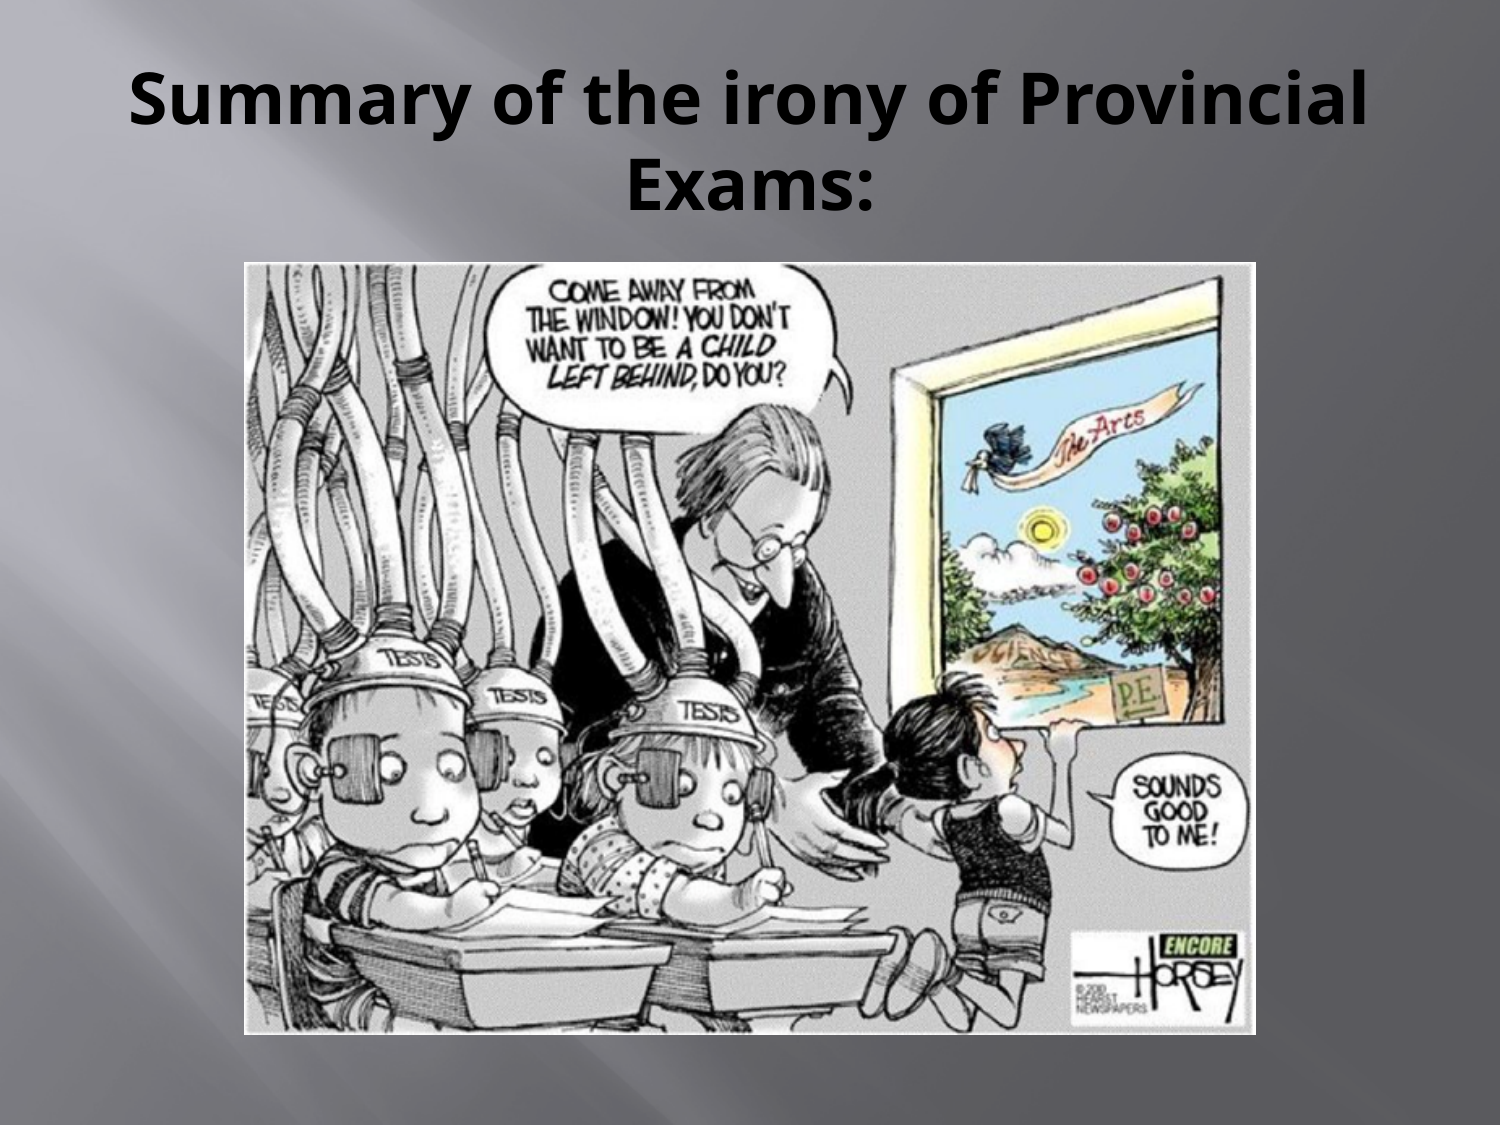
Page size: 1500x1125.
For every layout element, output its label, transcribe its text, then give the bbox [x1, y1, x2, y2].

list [74, 262, 1426, 1036]
title Summary of the irony of Provincial Exams: [75, 45, 1425, 233]
